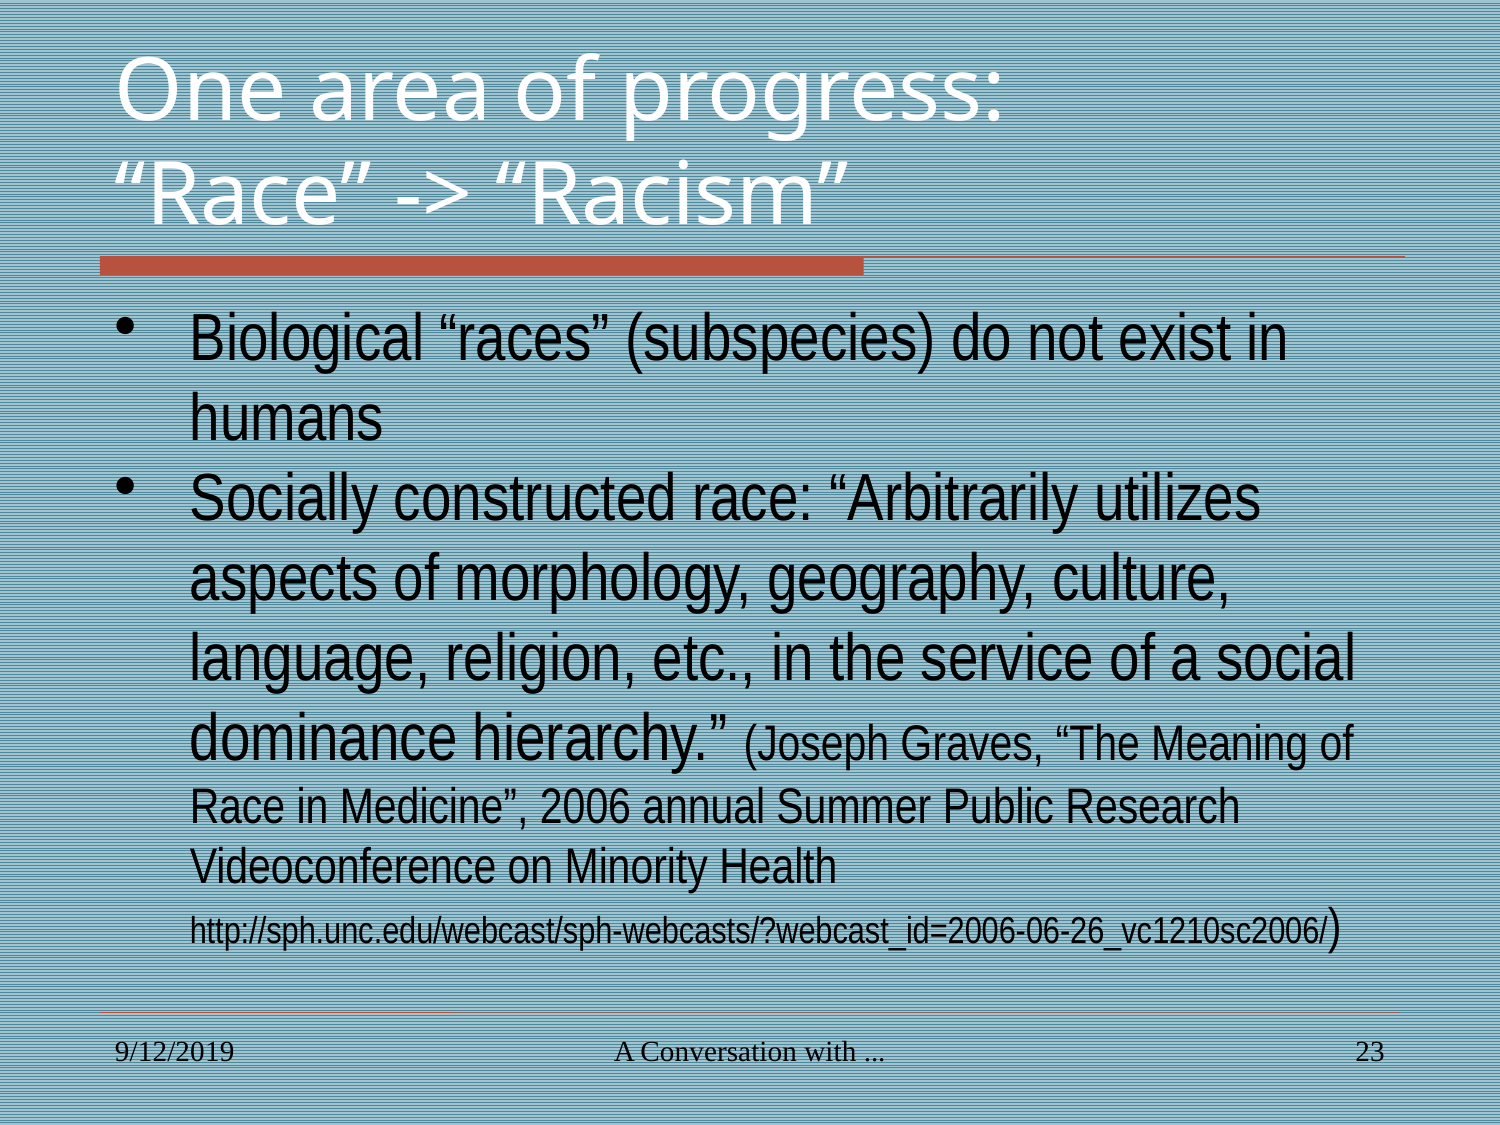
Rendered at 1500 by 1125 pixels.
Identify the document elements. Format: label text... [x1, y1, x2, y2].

slide_number 23 [1074, 1041, 1401, 1103]
title One area of progress: “Race” -> “Racism” [99, 62, 1400, 250]
text_box Biological “races” (subspecies) do not exist in humans Socially constructed race: “Arbitrarily utilizes aspects of morphology, geography, culture, language, religion, etc., in the service of a social dominance hierarchy.” (Joseph Graves, “The Meaning of Race in Medicine”, 2006 annual Summer Public Research Videoconference on Minority Health http://sph.unc.edu/webcast/sph-webcasts/?webcast_id=2006-06-26_vc1210sc2006/) [99, 286, 1413, 1041]
footer A Conversation with ... [512, 1041, 988, 1103]
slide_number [99, 1041, 426, 1103]
